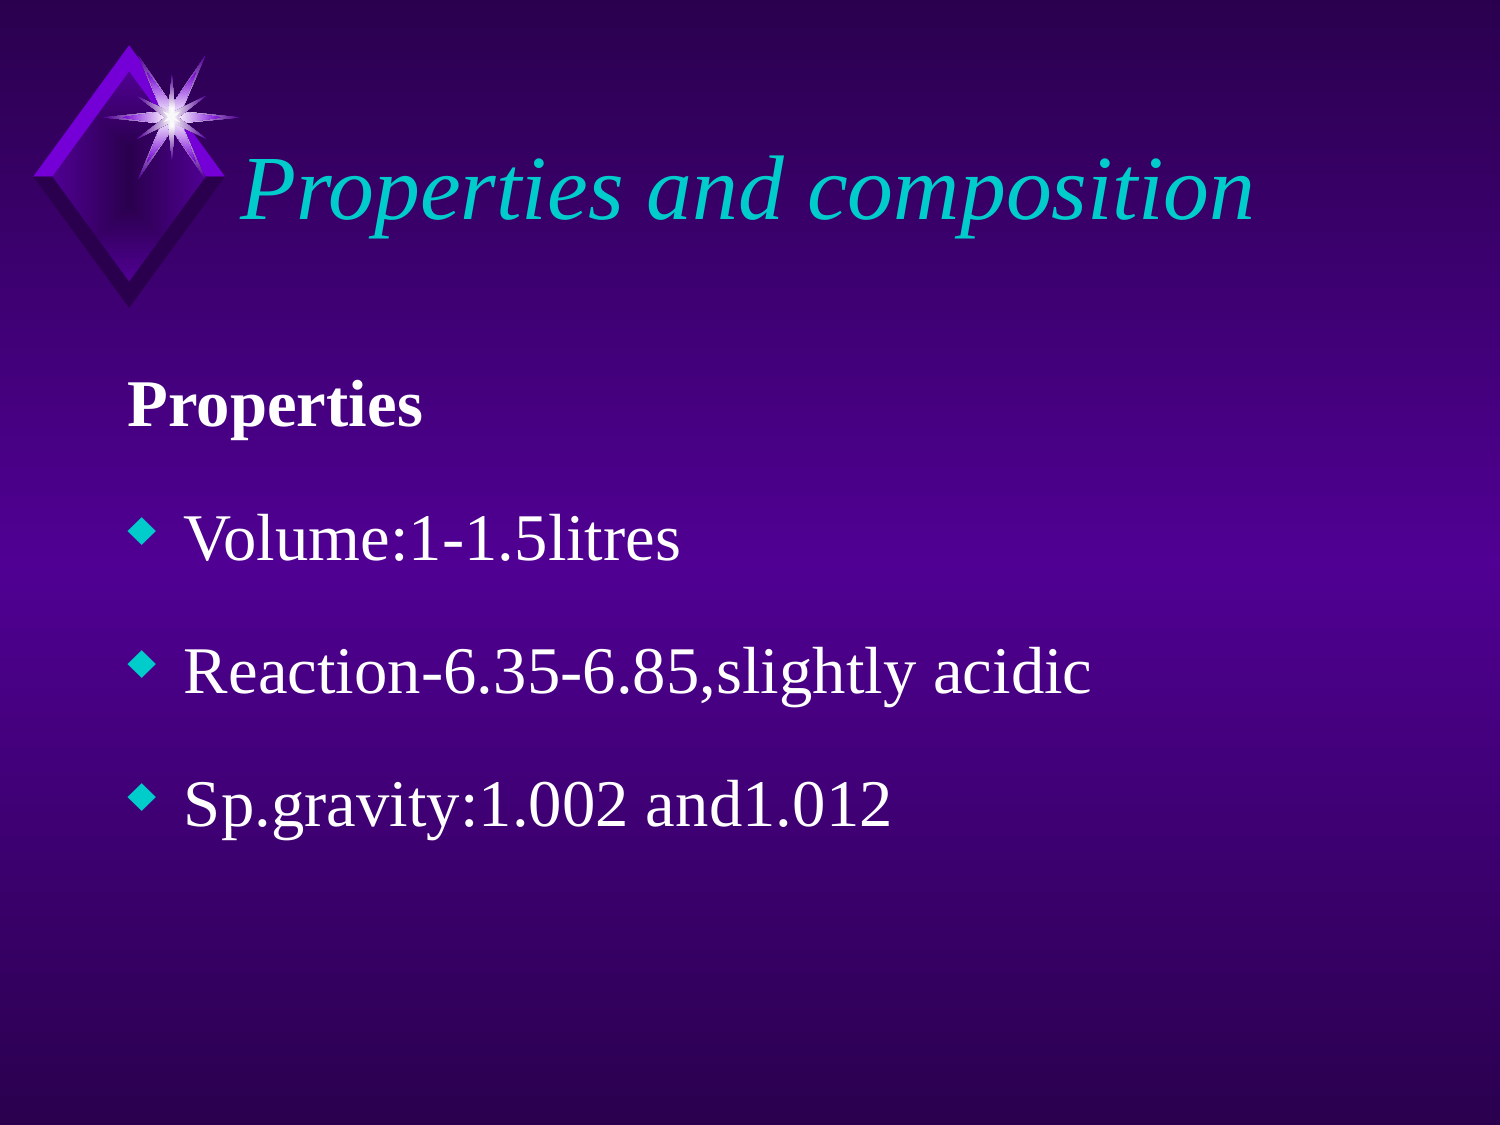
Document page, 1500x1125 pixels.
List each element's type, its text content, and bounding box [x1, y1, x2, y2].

title Properties and composition [224, 77, 1388, 288]
list Properties Volume:1-1.5litres Reaction-6.35-6.85,slightly acidic Sp.gravity:1.002 and1.012 [112, 312, 1388, 1001]
